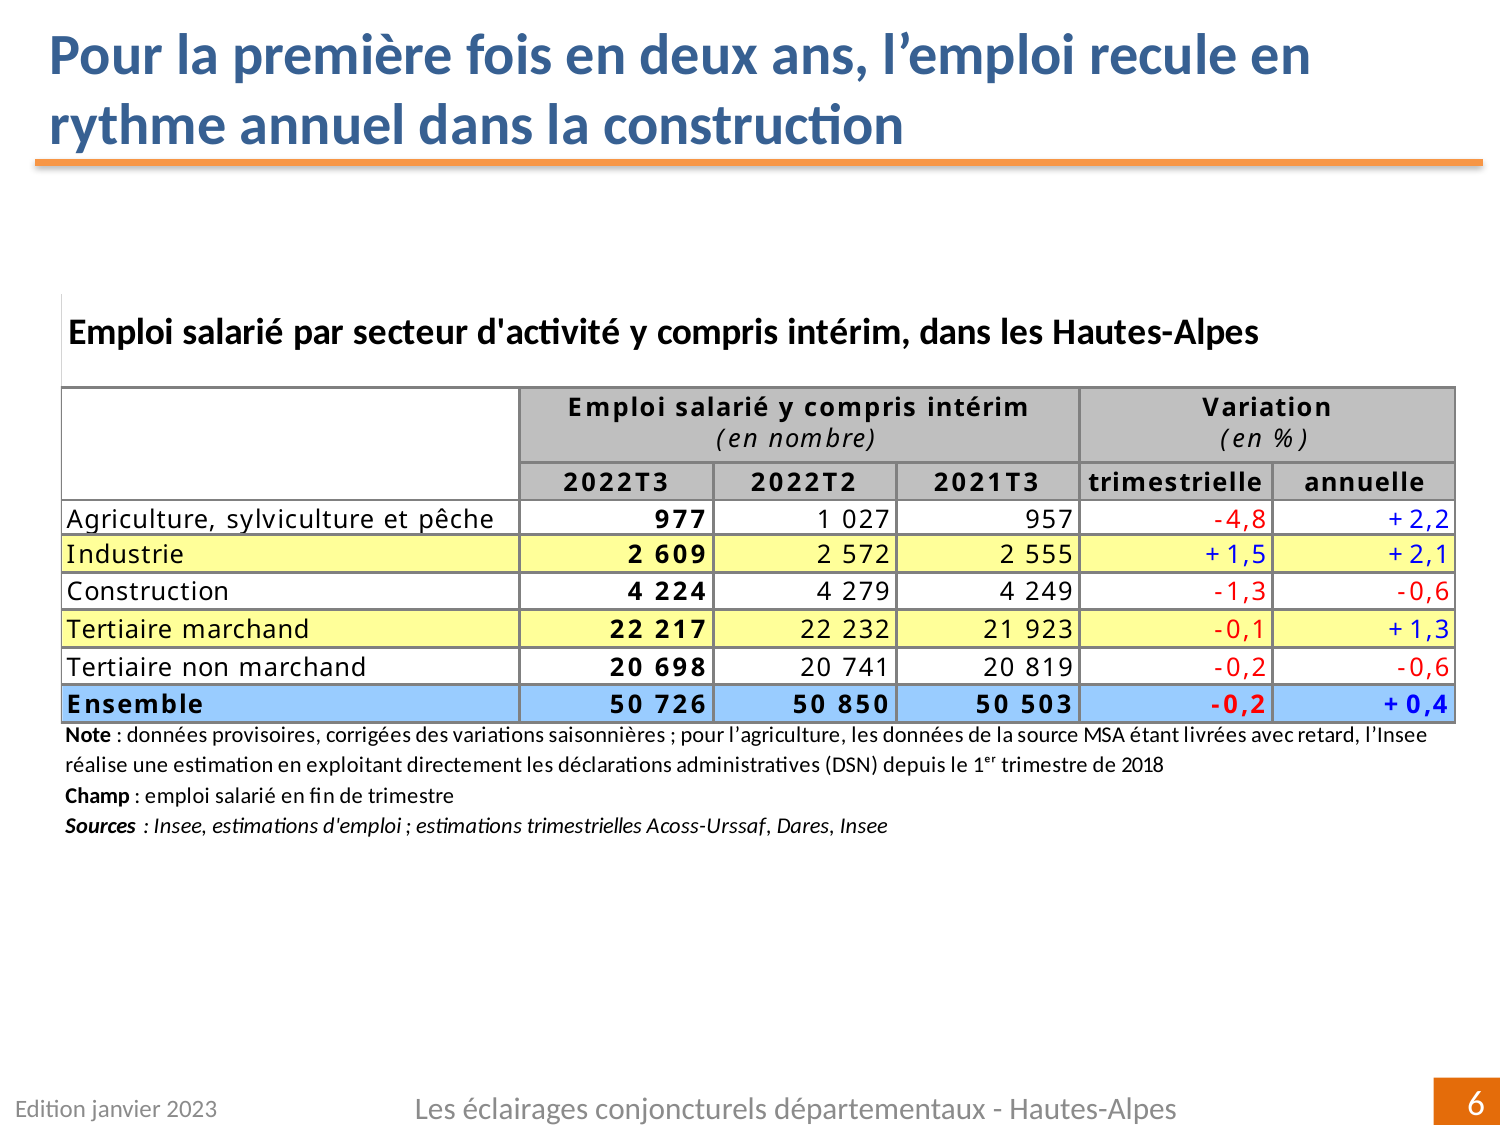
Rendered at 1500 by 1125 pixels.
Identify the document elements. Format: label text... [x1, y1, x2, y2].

slide_number Edition janvier 2023 [0, 1077, 350, 1125]
slide_number 6 [1433, 1077, 1500, 1125]
picture [60, 292, 1458, 848]
footer Les éclairages conjoncturels départementaux - Hautes-Alpes [375, 1077, 1218, 1125]
text_box Pour la première fois en deux ans, l’emploi recule en rythme annuel dans la construction [35, 8, 1500, 164]
